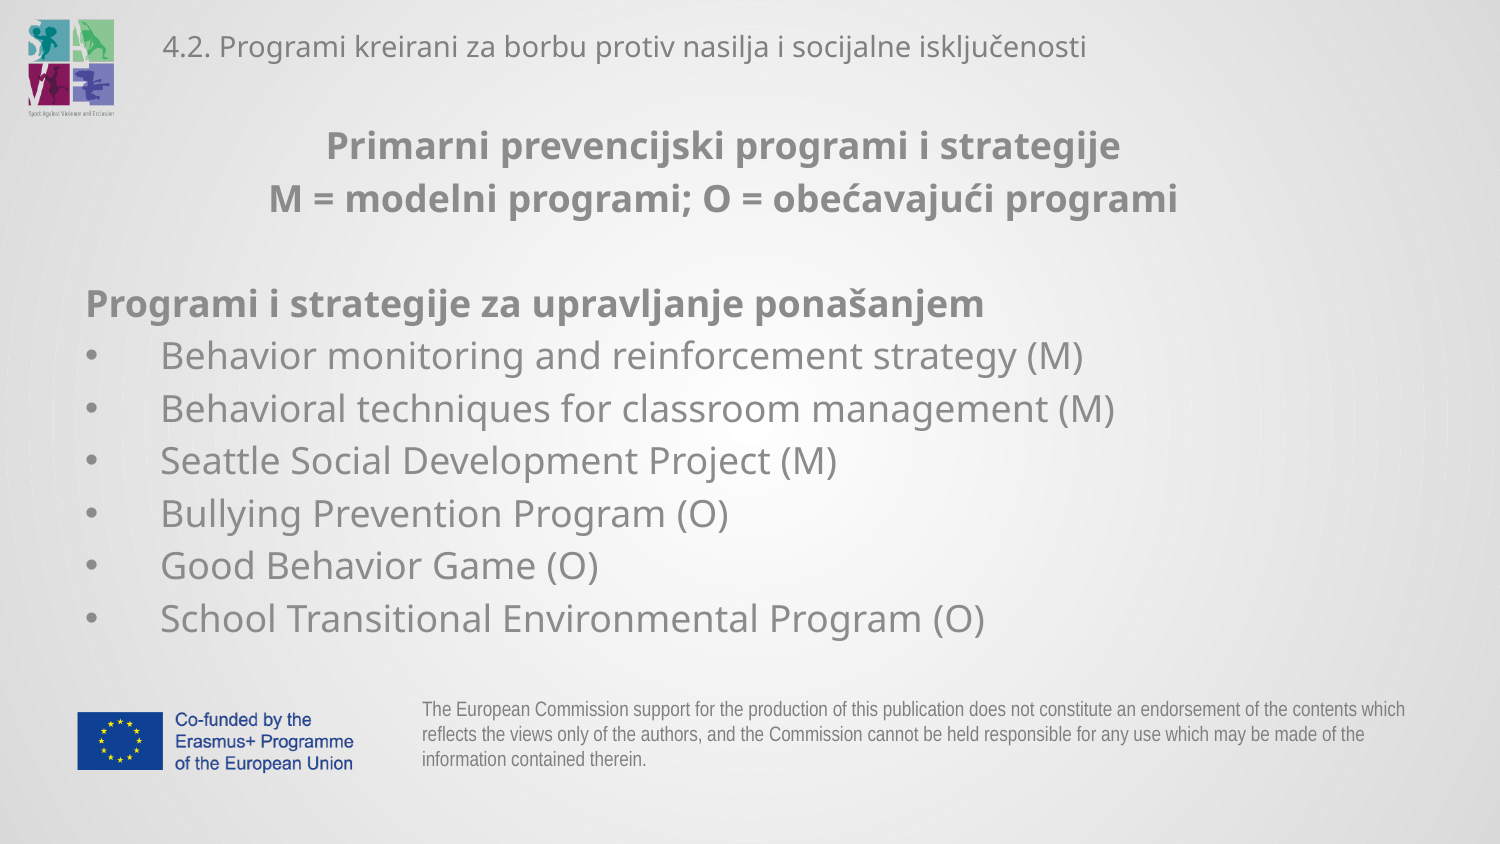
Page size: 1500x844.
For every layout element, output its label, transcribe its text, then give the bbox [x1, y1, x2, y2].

text_box Primarni prevencijski programi i strategije M = modelni programi; O = obećavajući programi Programi i strategije za upravljanje ponašanjem Behavior monitoring and reinforcement strategy (M) Behavioral techniques for classroom management (M) Seattle Social Development Project (M) Bullying Prevention Program (O) Good Behavior Game (O) School Transitional Environmental Program (O) [70, 114, 1378, 657]
picture [61, 695, 375, 786]
subtitle 4.2. Programi kreirani za borbu protiv nasilja i socijalne isključenosti [147, 20, 1376, 114]
text_box The European Commission support for the production of this publication does not constitute an endorsement of the contents which reflects the views only of the authors, and the Commission cannot be held responsi­ble for any use which may be made of the information contained therein. [407, 688, 1447, 778]
picture [0, 0, 142, 142]
